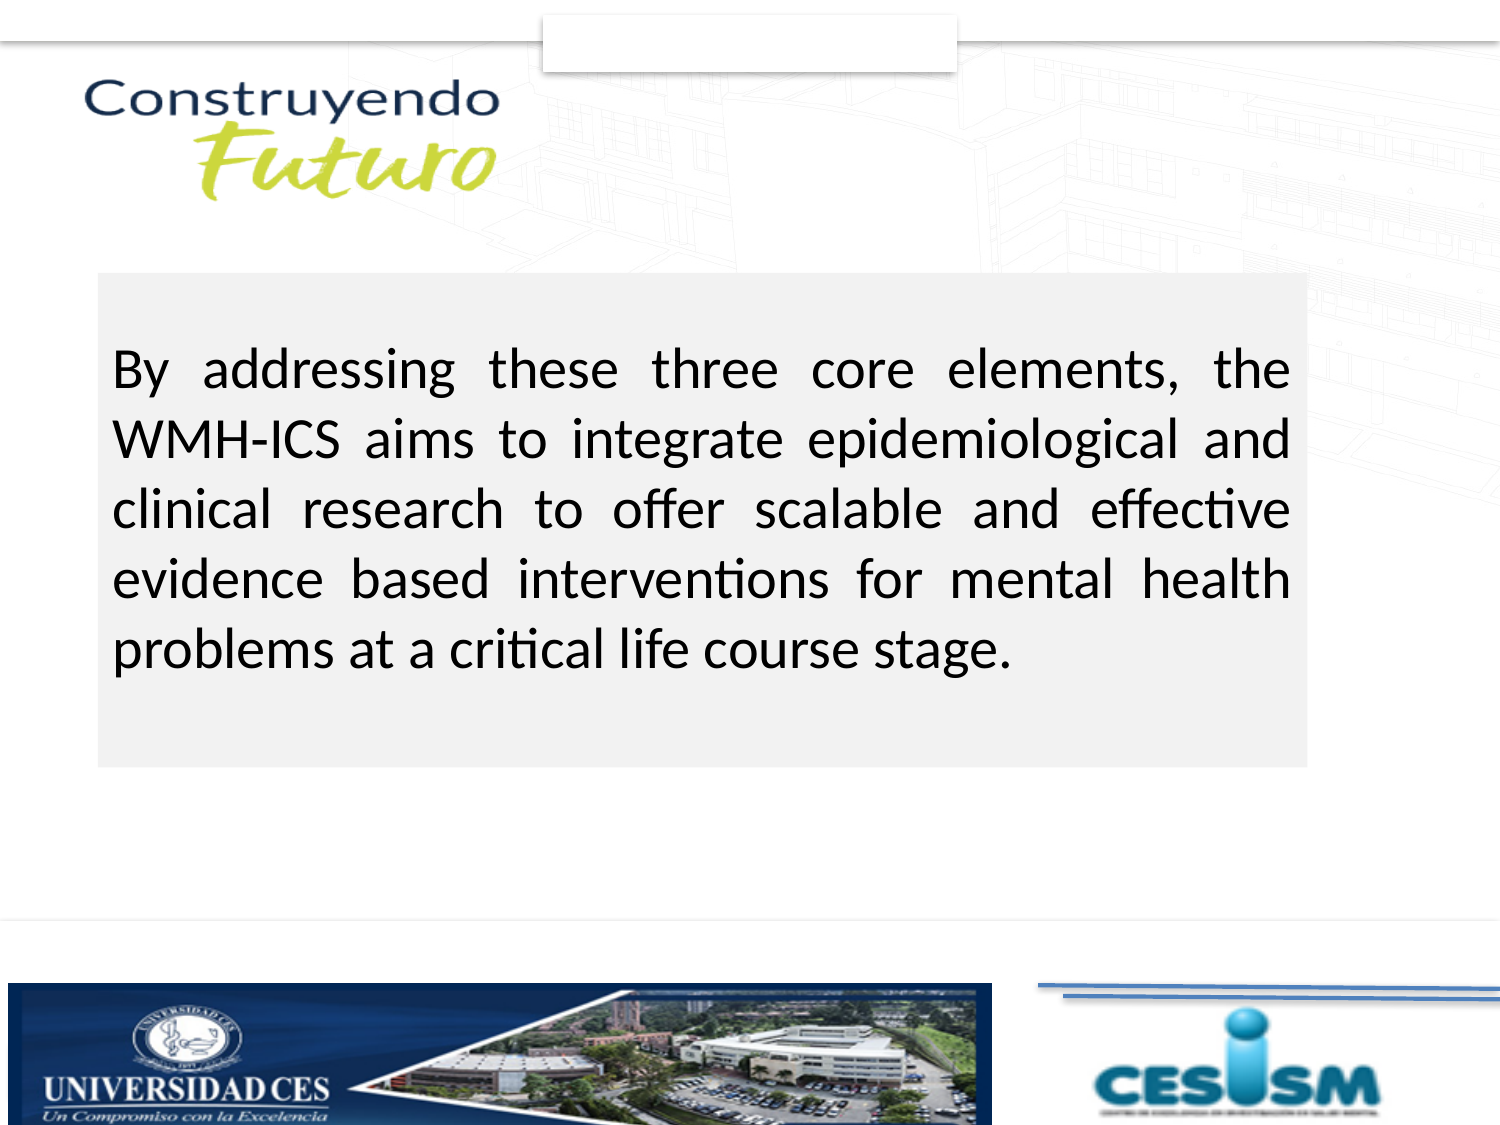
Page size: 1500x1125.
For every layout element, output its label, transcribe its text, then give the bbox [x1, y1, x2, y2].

picture [1057, 988, 1431, 1125]
picture [0, 41, 1500, 921]
text_box By addressing these three core elements, the WMH‐ICS aims to integrate epidemiological and clinical research to offer scalable and effective evidence based interventions for mental health problems at a critical life course stage. [97, 272, 1308, 768]
picture [8, 983, 992, 1125]
